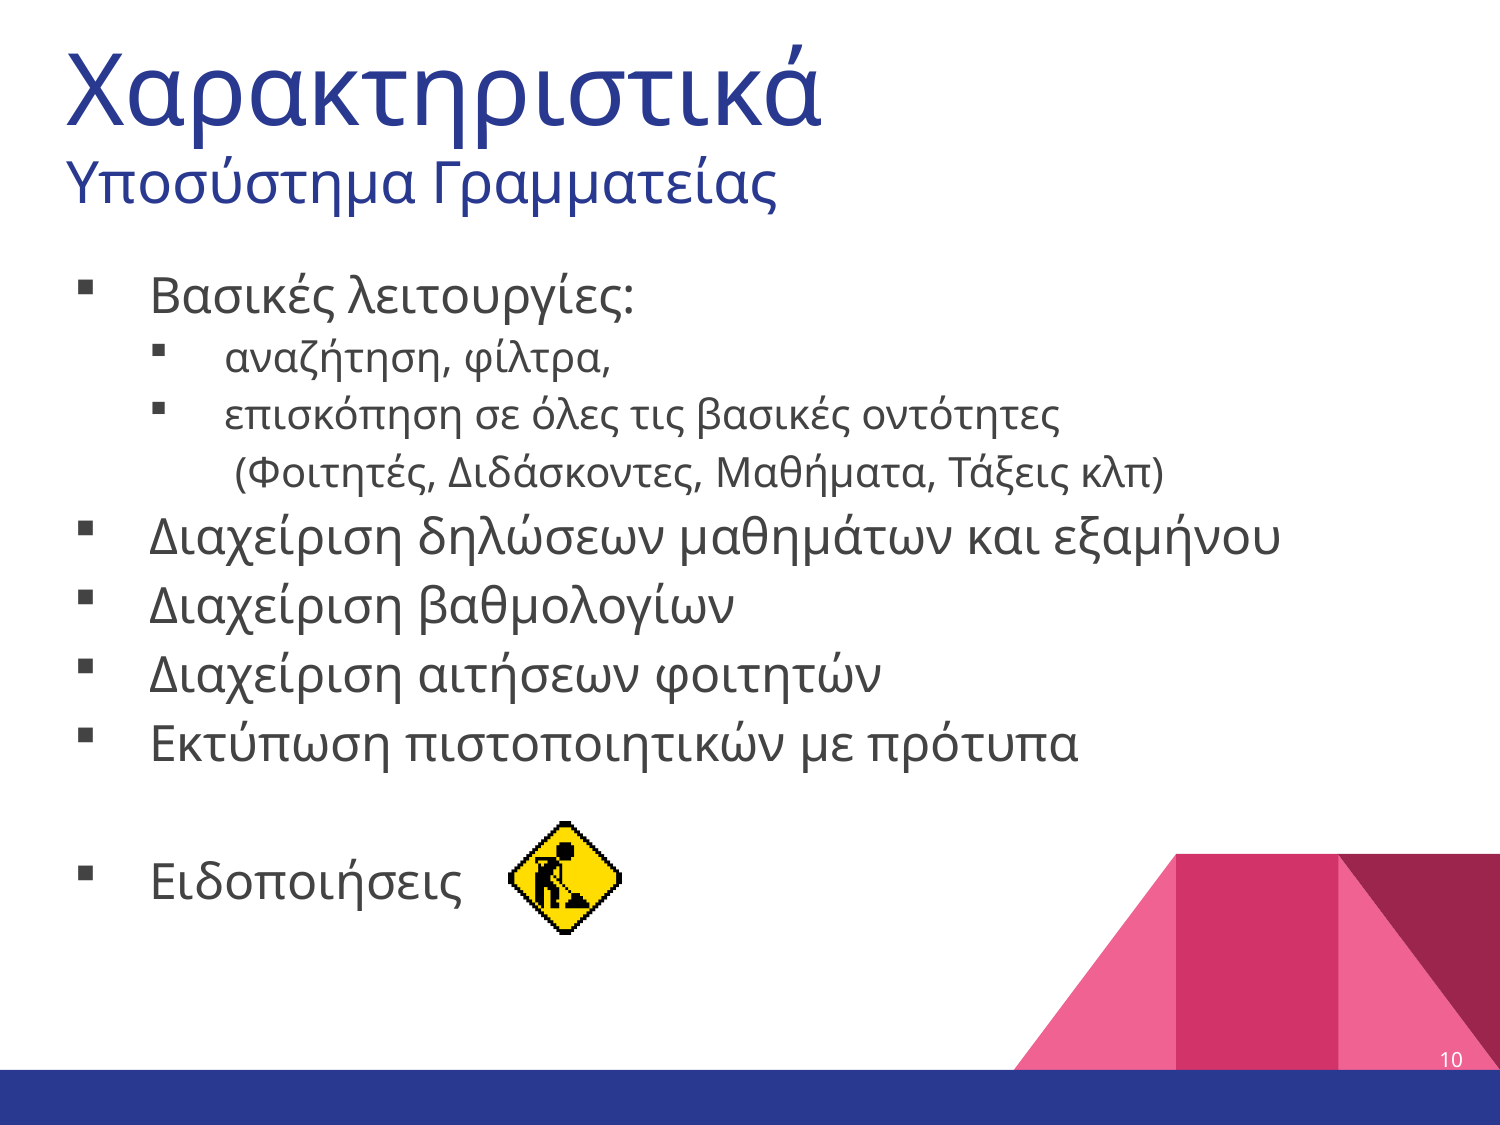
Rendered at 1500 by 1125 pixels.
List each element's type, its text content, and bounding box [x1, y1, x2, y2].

picture [508, 821, 622, 935]
slide_number 10 [1387, 1017, 1478, 1104]
list Βασικές λειτουργίες: αναζήτηση, φίλτρα, επισκόπηση σε όλες τις βασικές οντότητες (Φοιτητές, Διδάσκοντες, Μαθήματα, Τάξεις κλπ) Διαχείριση δηλώσεων μαθημάτων και εξαμήνου Διαχείριση βαθμολογίων Διαχείριση αιτήσεων φοιτητών Εκτύπωση πιστοποιητικών με πρότυπα Ειδοποιήσεις [59, 246, 1320, 977]
title Χαρακτηριστικά Υποσύστημα Γραμματείας [51, 89, 1449, 223]
